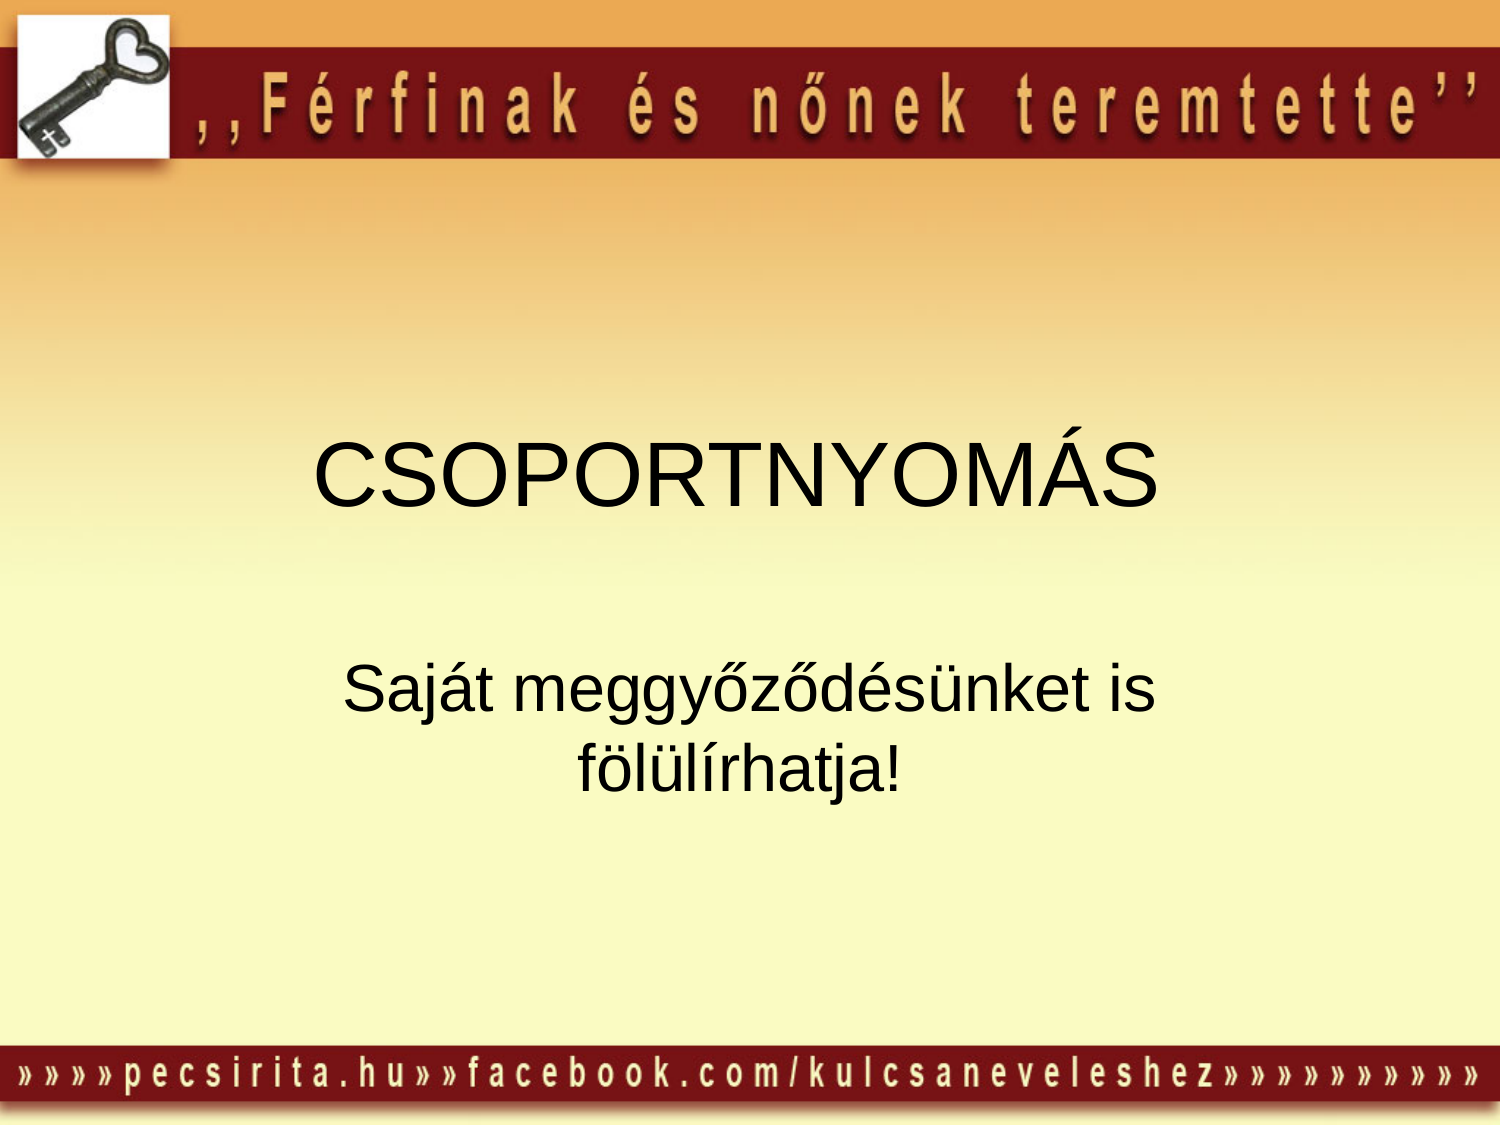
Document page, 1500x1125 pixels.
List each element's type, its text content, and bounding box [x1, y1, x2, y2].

picture [0, 0, 1500, 1125]
subtitle Saját meggyőződésünket is fölülírhatja! [224, 637, 1276, 926]
title CSOPORTNYOMÁS [112, 349, 1388, 591]
